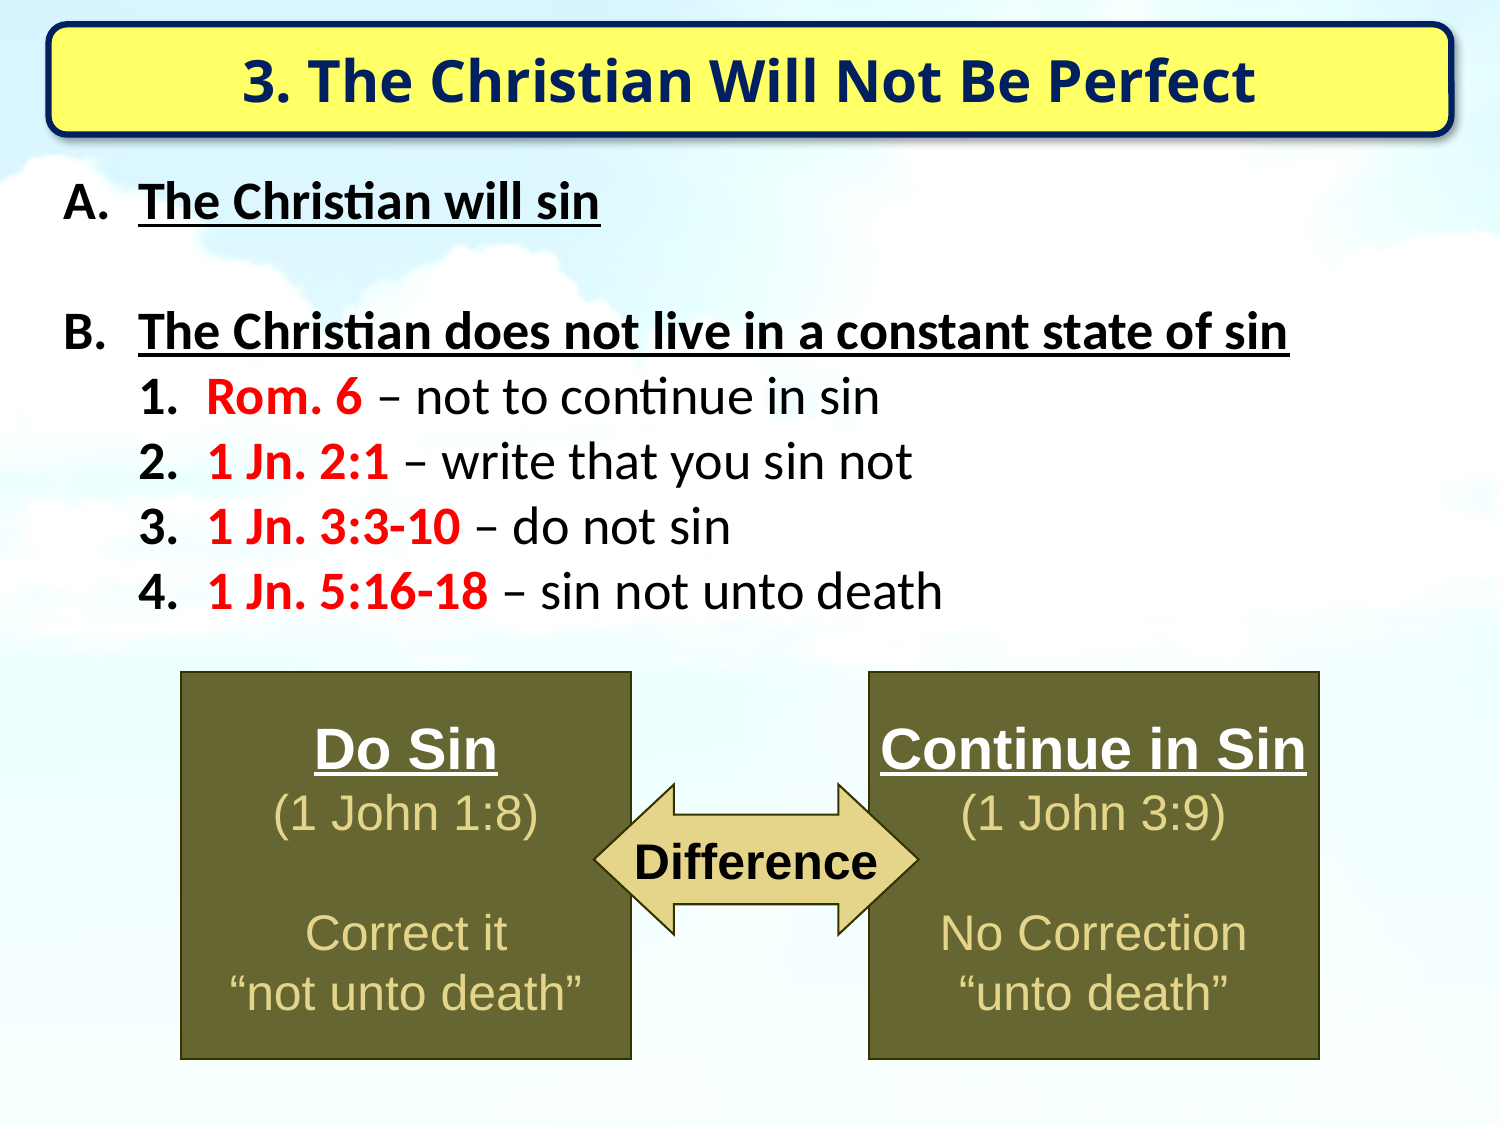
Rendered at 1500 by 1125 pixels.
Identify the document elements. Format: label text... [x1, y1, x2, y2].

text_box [181, 671, 1319, 1060]
text_box The Christian will sin The Christian does not live in a constant state of sin Rom. 6 – not to continue in sin 1 Jn. 2:1 – write that you sin not 1 Jn. 3:3-10 – do not sin 1 Jn. 5:16-18 – sin not unto death [48, 158, 1452, 628]
text_box 3. The Christian Will Not Be Perfect [47, 23, 1453, 136]
